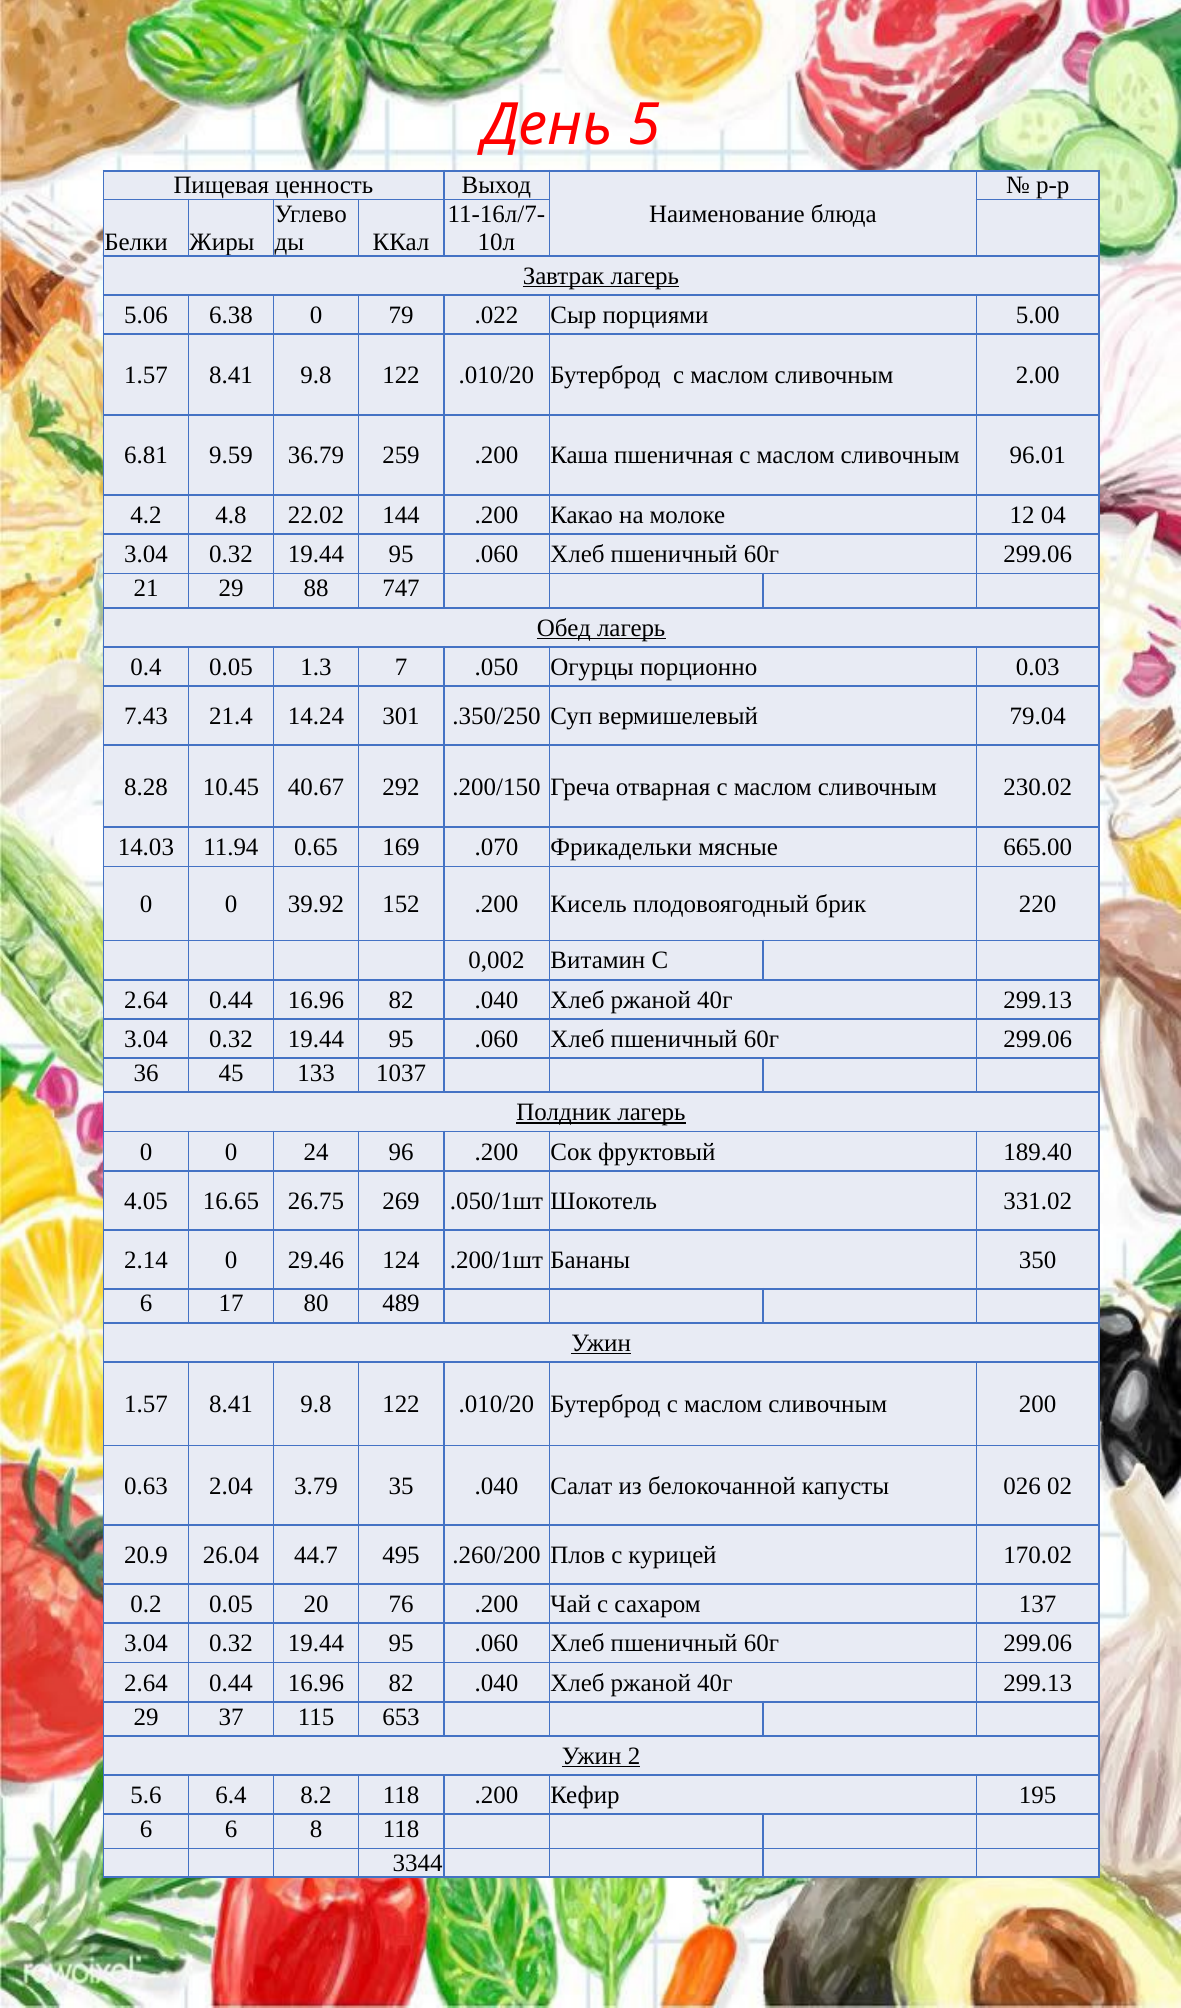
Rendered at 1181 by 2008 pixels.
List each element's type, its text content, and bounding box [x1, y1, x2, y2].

table_cell .040 [445, 981, 549, 1018]
table_cell [977, 1703, 1098, 1735]
table_cell 299.06 [977, 1624, 1098, 1662]
table_cell 0.05 [189, 1585, 273, 1622]
table_cell [764, 1059, 976, 1091]
picture [0, 0, 1181, 2008]
table_cell [445, 1059, 549, 1091]
table_cell 220 [977, 867, 1098, 940]
table_cell 2.14 [104, 1231, 188, 1288]
table_cell 37 [189, 1703, 273, 1735]
table_cell 292 [359, 746, 443, 826]
table_cell Бананы [550, 1231, 976, 1288]
table_cell 39.92 [274, 867, 358, 940]
table_cell Бутерброд с маслом сливочным [550, 335, 976, 414]
table_cell [764, 1815, 976, 1848]
table_cell 489 [359, 1290, 443, 1322]
table_cell 36.79 [274, 416, 358, 494]
table_cell 1.57 [104, 335, 188, 414]
table_cell 9.59 [189, 416, 273, 494]
table_cell .200 [445, 1132, 549, 1170]
table_cell Полдник лагерь [104, 1093, 1098, 1131]
table_cell [764, 1703, 976, 1735]
table_cell 76 [359, 1585, 443, 1622]
table_cell 95 [359, 1624, 443, 1662]
table_cell [977, 1815, 1098, 1848]
table_cell Плов с курицей [550, 1526, 976, 1583]
table_cell 29 [189, 574, 273, 607]
table_cell .200 [445, 867, 549, 940]
table_cell 79.04 [977, 687, 1098, 744]
table_cell 0.4 [104, 648, 188, 685]
table_header № р-р [977, 172, 1098, 199]
table_cell Обед лагерь [104, 609, 1098, 646]
table_cell Ужин 2 [104, 1737, 1098, 1774]
table_cell 4.8 [189, 496, 273, 533]
table_cell 96.01 [977, 416, 1098, 494]
table_cell Сыр порциями [550, 296, 976, 333]
table_cell .200/1шт [445, 1231, 549, 1288]
table_cell 0.32 [189, 1624, 273, 1662]
table_cell 0 [189, 867, 273, 940]
table_cell 0 [189, 1132, 273, 1170]
table_cell 0.32 [189, 1020, 273, 1057]
table_cell 152 [359, 867, 443, 940]
table_cell 200 [977, 1363, 1098, 1445]
table_cell [550, 1290, 762, 1322]
table_cell Фрикадельки мясные [550, 828, 976, 866]
table_cell 5.06 [104, 296, 188, 333]
table_cell 124 [359, 1231, 443, 1288]
table_cell .040 [445, 1663, 549, 1701]
table_cell 16.96 [274, 1663, 358, 1701]
table_cell Кефир [550, 1776, 976, 1813]
table_cell 5.00 [977, 296, 1098, 333]
table_cell 22.02 [274, 496, 358, 533]
table_cell 0.44 [189, 1663, 273, 1701]
table_header Наименование блюда [550, 172, 976, 255]
table_cell 2.64 [104, 981, 188, 1018]
table_cell 9.8 [274, 1363, 358, 1445]
table_cell 10.45 [189, 746, 273, 826]
table_cell 29.46 [274, 1231, 358, 1288]
table_cell 230.02 [977, 746, 1098, 826]
table_cell 82 [359, 981, 443, 1018]
table_cell 11.94 [189, 828, 273, 866]
table_cell 21.4 [189, 687, 273, 744]
table_cell 2.00 [977, 335, 1098, 414]
table_cell ККал [359, 200, 443, 255]
table_cell 8.41 [189, 335, 273, 414]
table_cell 12 04 [977, 496, 1098, 533]
table_cell 0.03 [977, 648, 1098, 685]
table_cell 20 [274, 1585, 358, 1622]
table_cell 82 [359, 1663, 443, 1701]
table_cell 1.57 [104, 1363, 188, 1445]
table_cell 19.44 [274, 1020, 358, 1057]
table_cell 0.65 [274, 828, 358, 866]
table_cell 3.04 [104, 535, 188, 573]
table_cell 7.43 [104, 687, 188, 744]
table_cell 195 [977, 1776, 1098, 1813]
table_cell 169 [359, 828, 443, 866]
table_cell 2.64 [104, 1663, 188, 1701]
table_cell 495 [359, 1526, 443, 1583]
table_cell .040 [445, 1446, 549, 1524]
table_cell 118 [359, 1815, 443, 1848]
table_cell .050/1шт [445, 1172, 549, 1229]
table_cell [445, 1849, 549, 1876]
table_cell [445, 1290, 549, 1322]
table_cell Огурцы порционно [550, 648, 976, 685]
table_cell Белки [104, 200, 188, 255]
table_cell 0 [104, 1132, 188, 1170]
table_cell .010/20 [445, 335, 549, 414]
table_cell 11-16л/7-10л [445, 200, 549, 255]
table_cell 19.44 [274, 535, 358, 573]
table_cell 6 [104, 1290, 188, 1322]
table_cell 9.8 [274, 335, 358, 414]
table_cell 137 [977, 1585, 1098, 1622]
table_cell [274, 941, 358, 979]
table_cell [550, 1059, 762, 1091]
table_cell .022 [445, 296, 549, 333]
table_cell [274, 1849, 358, 1876]
table_cell [764, 941, 976, 979]
table_cell Завтрак лагерь [104, 257, 1098, 294]
table_cell .060 [445, 1020, 549, 1057]
table_cell .200 [445, 416, 549, 494]
table_cell 4.2 [104, 496, 188, 533]
table_cell 350 [977, 1231, 1098, 1288]
table_cell 118 [359, 1776, 443, 1813]
table_cell 026 02 [977, 1446, 1098, 1524]
table_cell 79 [359, 296, 443, 333]
table_cell Ужин [104, 1324, 1098, 1361]
table_cell 133 [274, 1059, 358, 1091]
table_cell 299.06 [977, 535, 1098, 573]
table_cell 0,002 [445, 941, 549, 979]
table_cell 259 [359, 416, 443, 494]
table_cell 24 [274, 1132, 358, 1170]
table_cell 0.32 [189, 535, 273, 573]
table_cell [977, 1059, 1098, 1091]
table_cell .350/250 [445, 687, 549, 744]
table_cell 3.79 [274, 1446, 358, 1524]
table_cell 3.04 [104, 1020, 188, 1057]
table_cell 8.2 [274, 1776, 358, 1813]
table_cell 17 [189, 1290, 273, 1322]
table_cell 299.06 [977, 1020, 1098, 1057]
table_cell Хлеб пшеничный 60г [550, 1020, 976, 1057]
table_cell 19.44 [274, 1624, 358, 1662]
table_cell 36 [104, 1059, 188, 1091]
table_cell .260/200 [445, 1526, 549, 1583]
table_cell [445, 1703, 549, 1735]
table_cell 1.3 [274, 648, 358, 685]
table_cell 26.04 [189, 1526, 273, 1583]
table_cell 96 [359, 1132, 443, 1170]
table_cell 0 [189, 1231, 273, 1288]
table_cell 20.9 [104, 1526, 188, 1583]
table_cell 269 [359, 1172, 443, 1229]
table_cell 5.6 [104, 1776, 188, 1813]
table_cell 8 [274, 1815, 358, 1848]
table_header Пищевая ценность [104, 172, 443, 199]
table_cell 95 [359, 535, 443, 573]
table_cell 0 [274, 296, 358, 333]
table_cell 44.7 [274, 1526, 358, 1583]
table_cell [359, 941, 443, 979]
table_cell [550, 1815, 762, 1848]
table_cell Шокотель [550, 1172, 976, 1229]
title День 5 [467, 57, 845, 170]
table_cell [104, 1849, 188, 1876]
table_cell 45 [189, 1059, 273, 1091]
table_cell Хлеб пшеничный 60г [550, 535, 976, 573]
table_cell [977, 200, 1098, 255]
table_cell 6.81 [104, 416, 188, 494]
table_cell .200 [445, 1585, 549, 1622]
table_cell [977, 1290, 1098, 1322]
table_cell [764, 1849, 976, 1876]
table_cell [977, 574, 1098, 607]
table_cell 6.38 [189, 296, 273, 333]
table_cell 14.03 [104, 828, 188, 866]
table_cell .200 [445, 1776, 549, 1813]
table_cell 8.28 [104, 746, 188, 826]
table_cell 189.40 [977, 1132, 1098, 1170]
table_cell 35 [359, 1446, 443, 1524]
table_cell .010/20 [445, 1363, 549, 1445]
table_cell 0.44 [189, 981, 273, 1018]
table_cell [764, 574, 976, 607]
table_cell 2.04 [189, 1446, 273, 1524]
table_cell 95 [359, 1020, 443, 1057]
table_cell .200 [445, 496, 549, 533]
table_cell Хлеб ржаной 40г [550, 1663, 976, 1701]
table_cell Сок фруктовый [550, 1132, 976, 1170]
table_cell 88 [274, 574, 358, 607]
table_cell [764, 1290, 976, 1322]
table_cell Какао на молоке [550, 496, 976, 533]
table_cell 3.04 [104, 1624, 188, 1662]
table_cell 301 [359, 687, 443, 744]
table_cell [189, 1849, 273, 1876]
table_cell 122 [359, 335, 443, 414]
table_cell 0.63 [104, 1446, 188, 1524]
table_cell 747 [359, 574, 443, 607]
table_cell Углеводы [274, 200, 358, 255]
table_cell Кисель плодовоягодный брик [550, 867, 976, 940]
table_cell Жиры [189, 200, 273, 255]
table_cell 14.24 [274, 687, 358, 744]
table_cell 29 [104, 1703, 188, 1735]
table_cell Чай с сахаром [550, 1585, 976, 1622]
table_cell .060 [445, 535, 549, 573]
table_cell 115 [274, 1703, 358, 1735]
table_cell [550, 1703, 762, 1735]
table_cell 6 [104, 1815, 188, 1848]
table_cell Каша пшеничная с маслом сливочным [550, 416, 976, 494]
table_cell [189, 941, 273, 979]
table_cell 16.65 [189, 1172, 273, 1229]
table_header Выход [445, 172, 549, 199]
table_cell .070 [445, 828, 549, 866]
table_cell [977, 1849, 1098, 1876]
table_cell [550, 1849, 762, 1876]
table_cell .050 [445, 648, 549, 685]
table_cell 299.13 [977, 981, 1098, 1018]
table_cell Витамин С [550, 941, 762, 979]
table_cell [550, 574, 762, 607]
table_cell .060 [445, 1624, 549, 1662]
table_cell 26.75 [274, 1172, 358, 1229]
table_cell 144 [359, 496, 443, 533]
table_cell 3344 [359, 1849, 443, 1876]
table_cell Греча отварная с маслом сливочным [550, 746, 976, 826]
table_cell [104, 941, 188, 979]
table_cell 299.13 [977, 1663, 1098, 1701]
table_cell 0 [104, 867, 188, 940]
table_cell 331.02 [977, 1172, 1098, 1229]
table_cell [445, 574, 549, 607]
table_cell 170.02 [977, 1526, 1098, 1583]
table_cell .200/150 [445, 746, 549, 826]
table_cell 80 [274, 1290, 358, 1322]
table_cell 665.00 [977, 828, 1098, 866]
table_cell Салат из белокочанной капусты [550, 1446, 976, 1524]
table_cell 122 [359, 1363, 443, 1445]
table_cell 0.05 [189, 648, 273, 685]
table_cell 21 [104, 574, 188, 607]
table_cell 16.96 [274, 981, 358, 1018]
table_cell 4.05 [104, 1172, 188, 1229]
table_cell Хлеб пшеничный 60г [550, 1624, 976, 1662]
table_cell 653 [359, 1703, 443, 1735]
table_cell Суп вермишелевый [550, 687, 976, 744]
table_cell [977, 941, 1098, 979]
table_cell 0.2 [104, 1585, 188, 1622]
table_cell 1037 [359, 1059, 443, 1091]
table_cell 40.67 [274, 746, 358, 826]
table_cell 6 [189, 1815, 273, 1848]
table_cell 7 [359, 648, 443, 685]
table_cell 8.41 [189, 1363, 273, 1445]
table_cell Хлеб ржаной 40г [550, 981, 976, 1018]
table_cell 6.4 [189, 1776, 273, 1813]
table_cell Бутерброд с маслом сливочным [550, 1363, 976, 1445]
table_cell [445, 1815, 549, 1848]
